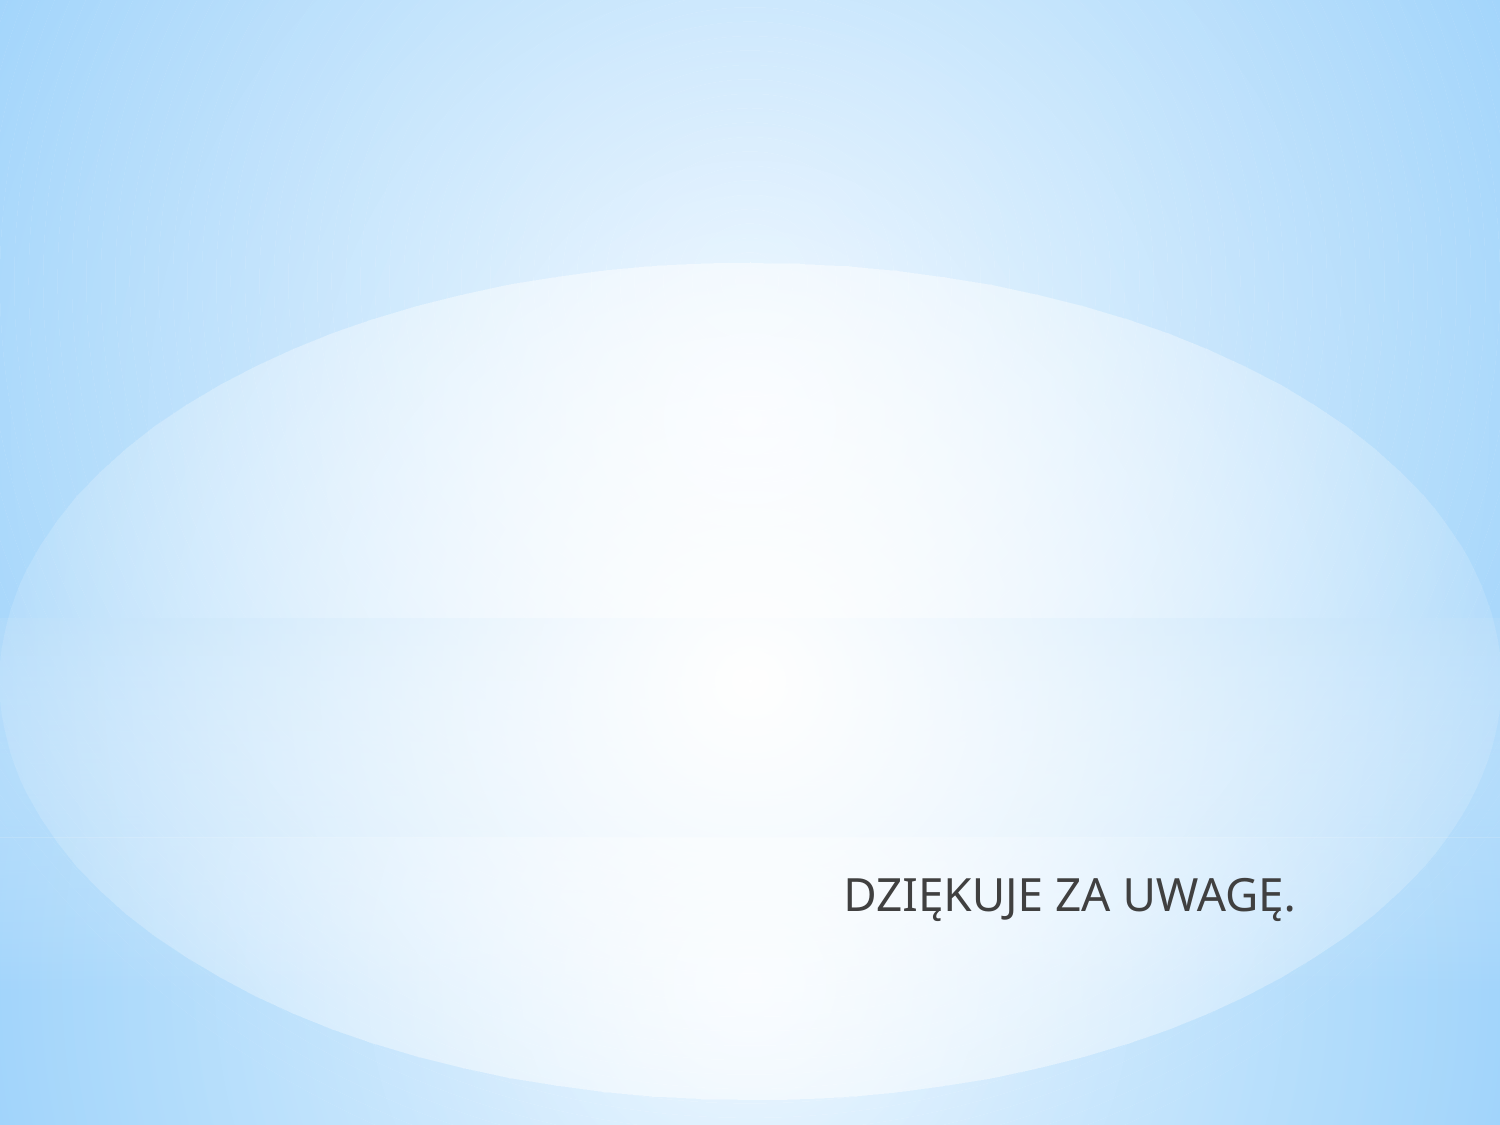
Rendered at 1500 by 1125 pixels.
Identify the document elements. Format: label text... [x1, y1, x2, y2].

list DZIĘKUJE ZA UWAGĘ. [820, 857, 1500, 1125]
